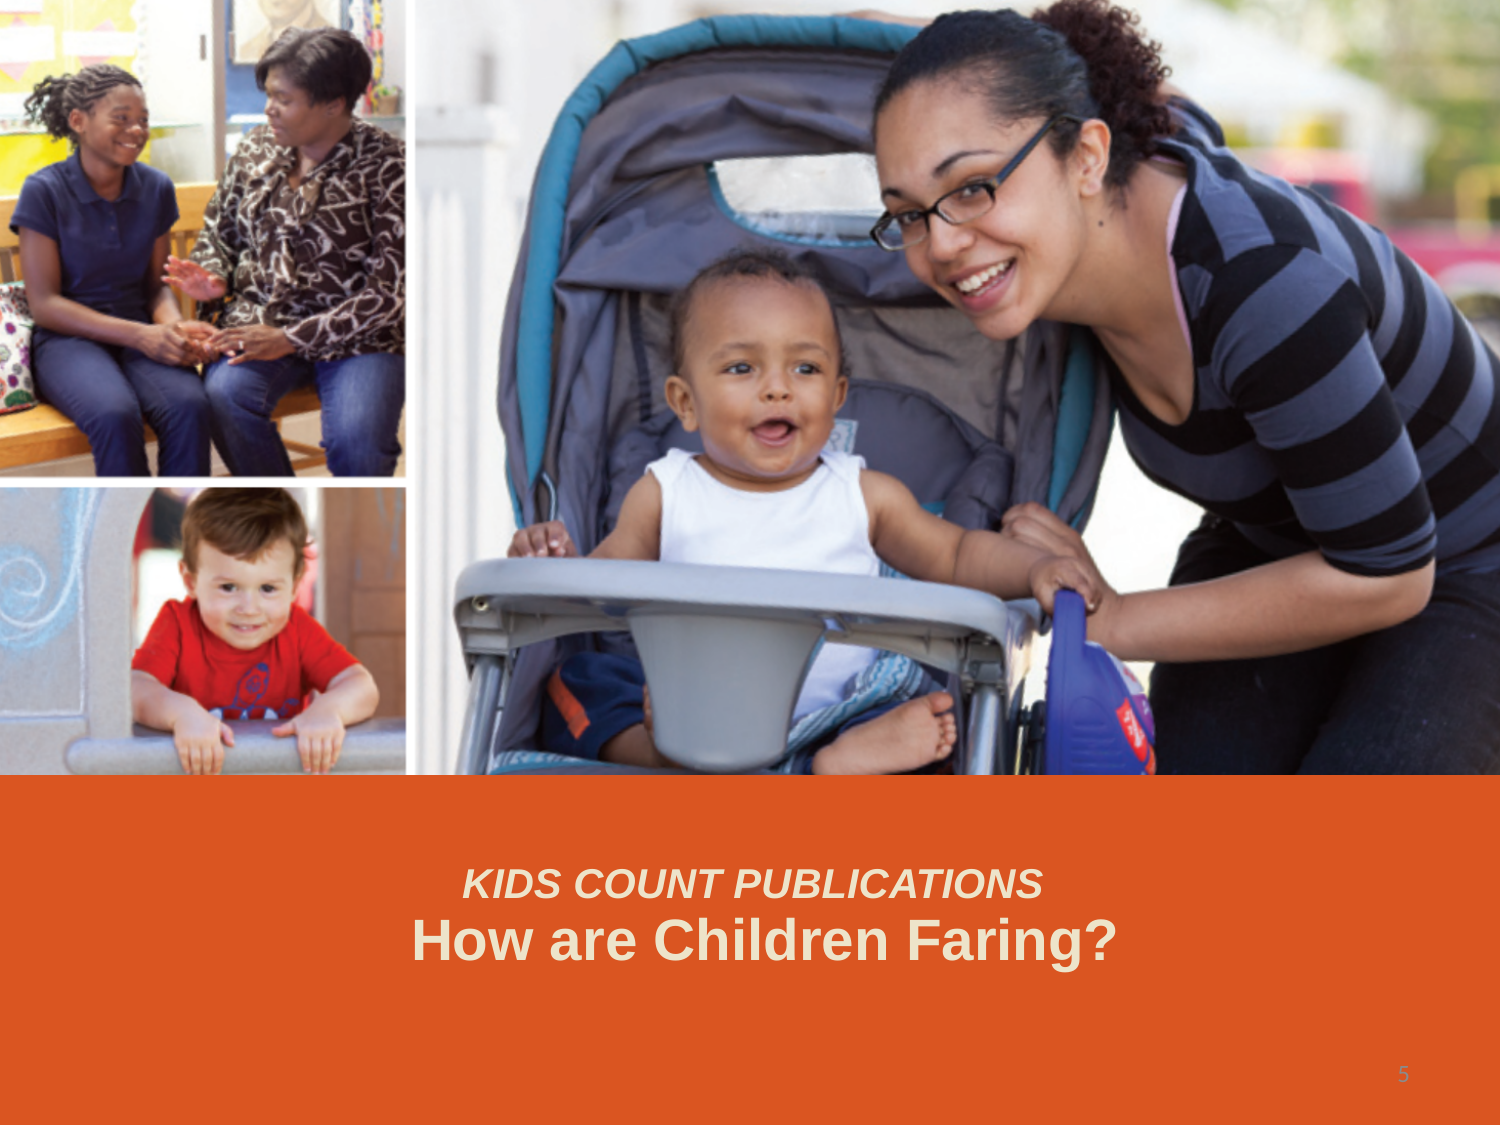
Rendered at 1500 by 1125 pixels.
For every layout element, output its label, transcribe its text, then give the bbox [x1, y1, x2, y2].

picture [0, 0, 1500, 775]
title KIDS COUNT Publications [115, 799, 1391, 917]
subtitle How are Children Faring? [128, 914, 1404, 1070]
slide_number 4 [1074, 1042, 1425, 1103]
